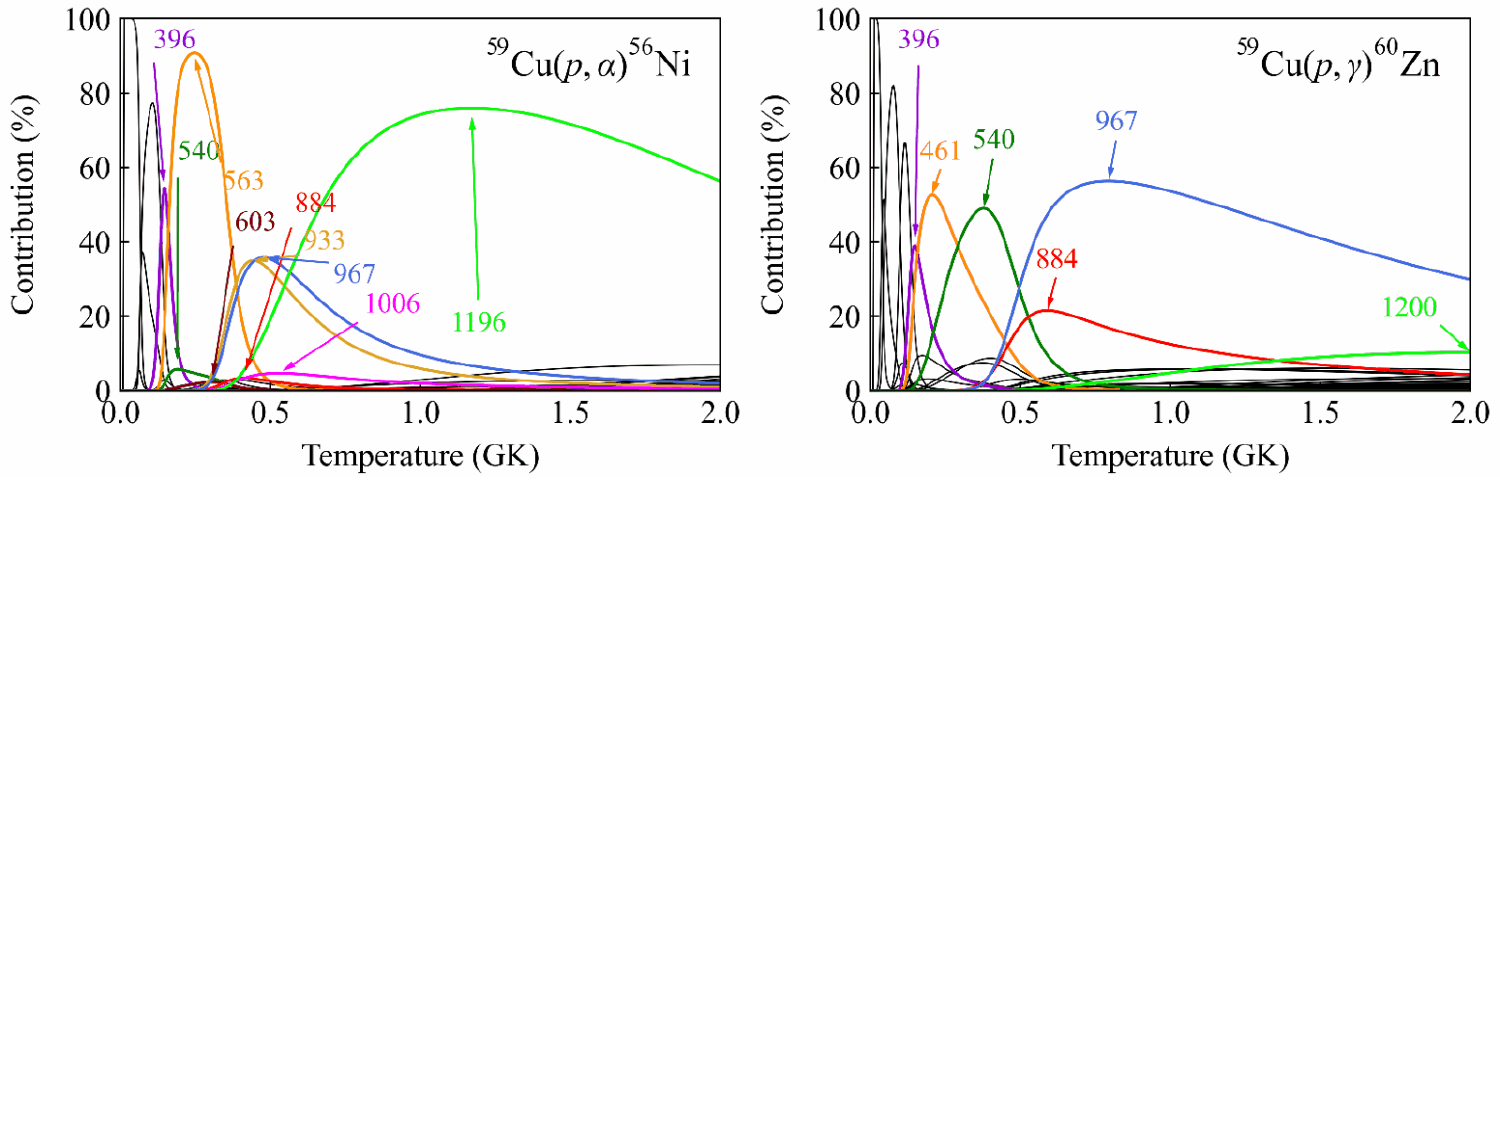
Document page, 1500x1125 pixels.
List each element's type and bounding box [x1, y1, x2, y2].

picture [0, 0, 1500, 476]
